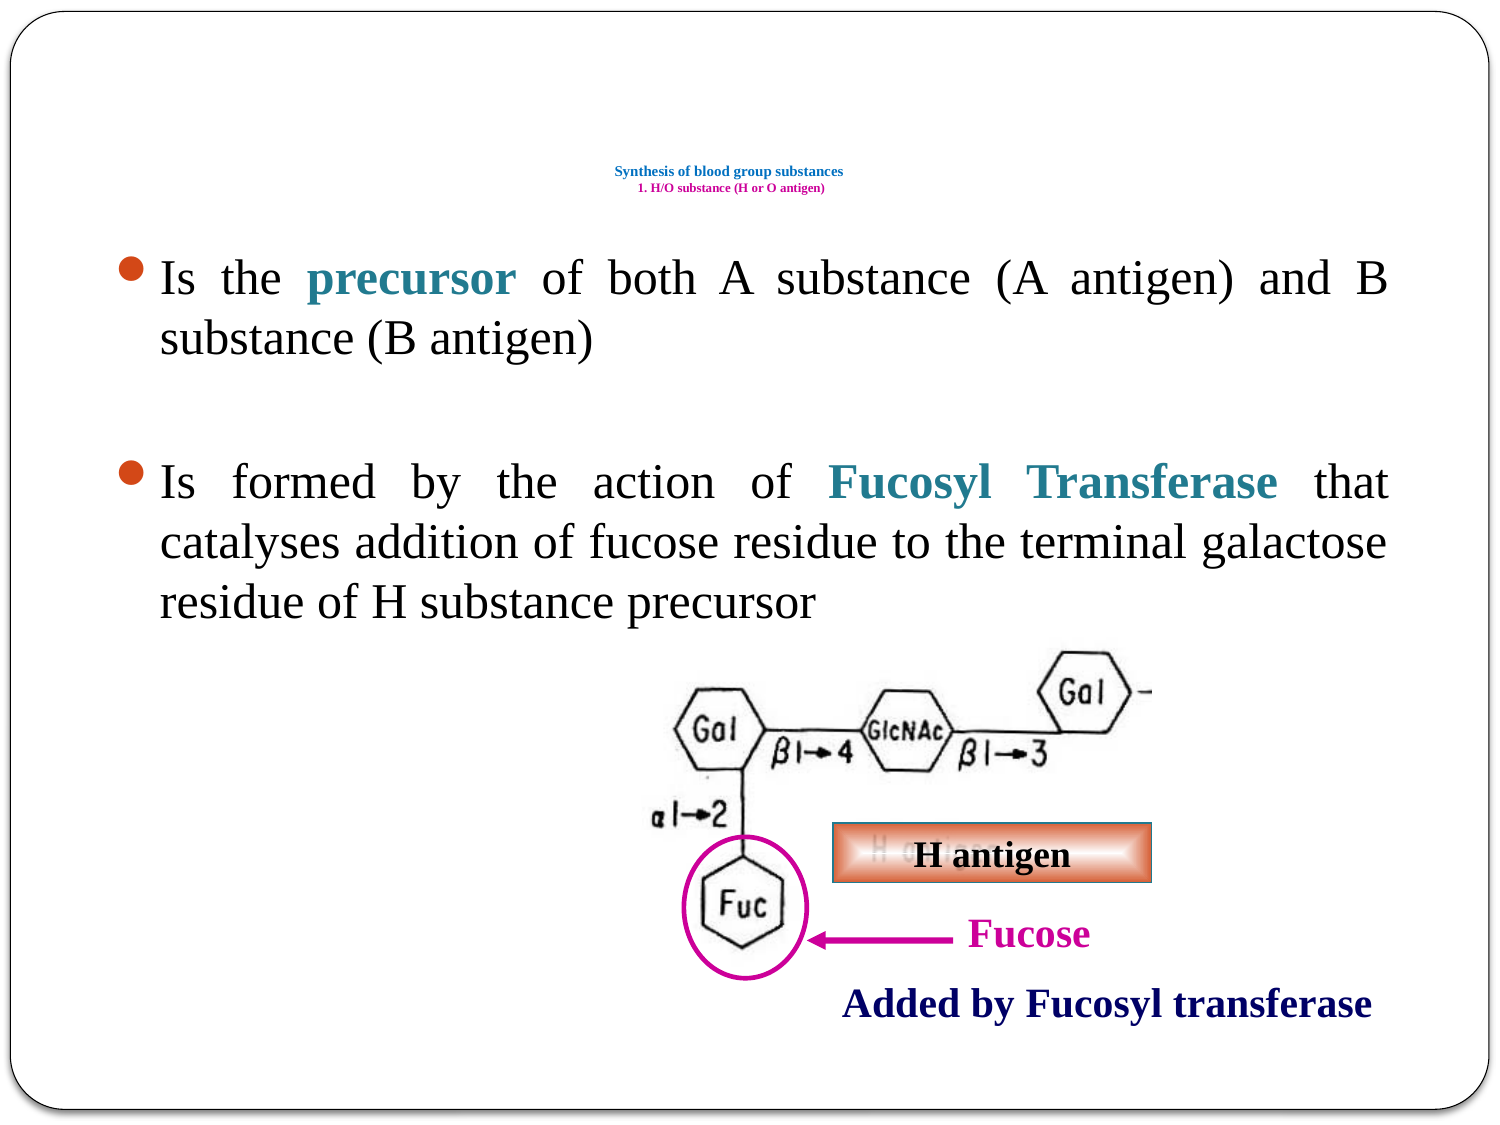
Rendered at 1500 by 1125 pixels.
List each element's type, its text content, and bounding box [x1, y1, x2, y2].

title Synthesis of blood group substances 1. H/O substance (H or O antigen) [54, 49, 1405, 204]
text_box Added by Fucosyl transferase [810, 968, 1405, 1034]
list Is the precursor of both A substance (A antigen) and B substance (B antigen) Is formed by the action of Fucosyl Transferase that catalyses addition of fucose residue to the terminal galactose residue of H substance precursor [100, 236, 1405, 650]
picture [641, 636, 1152, 979]
